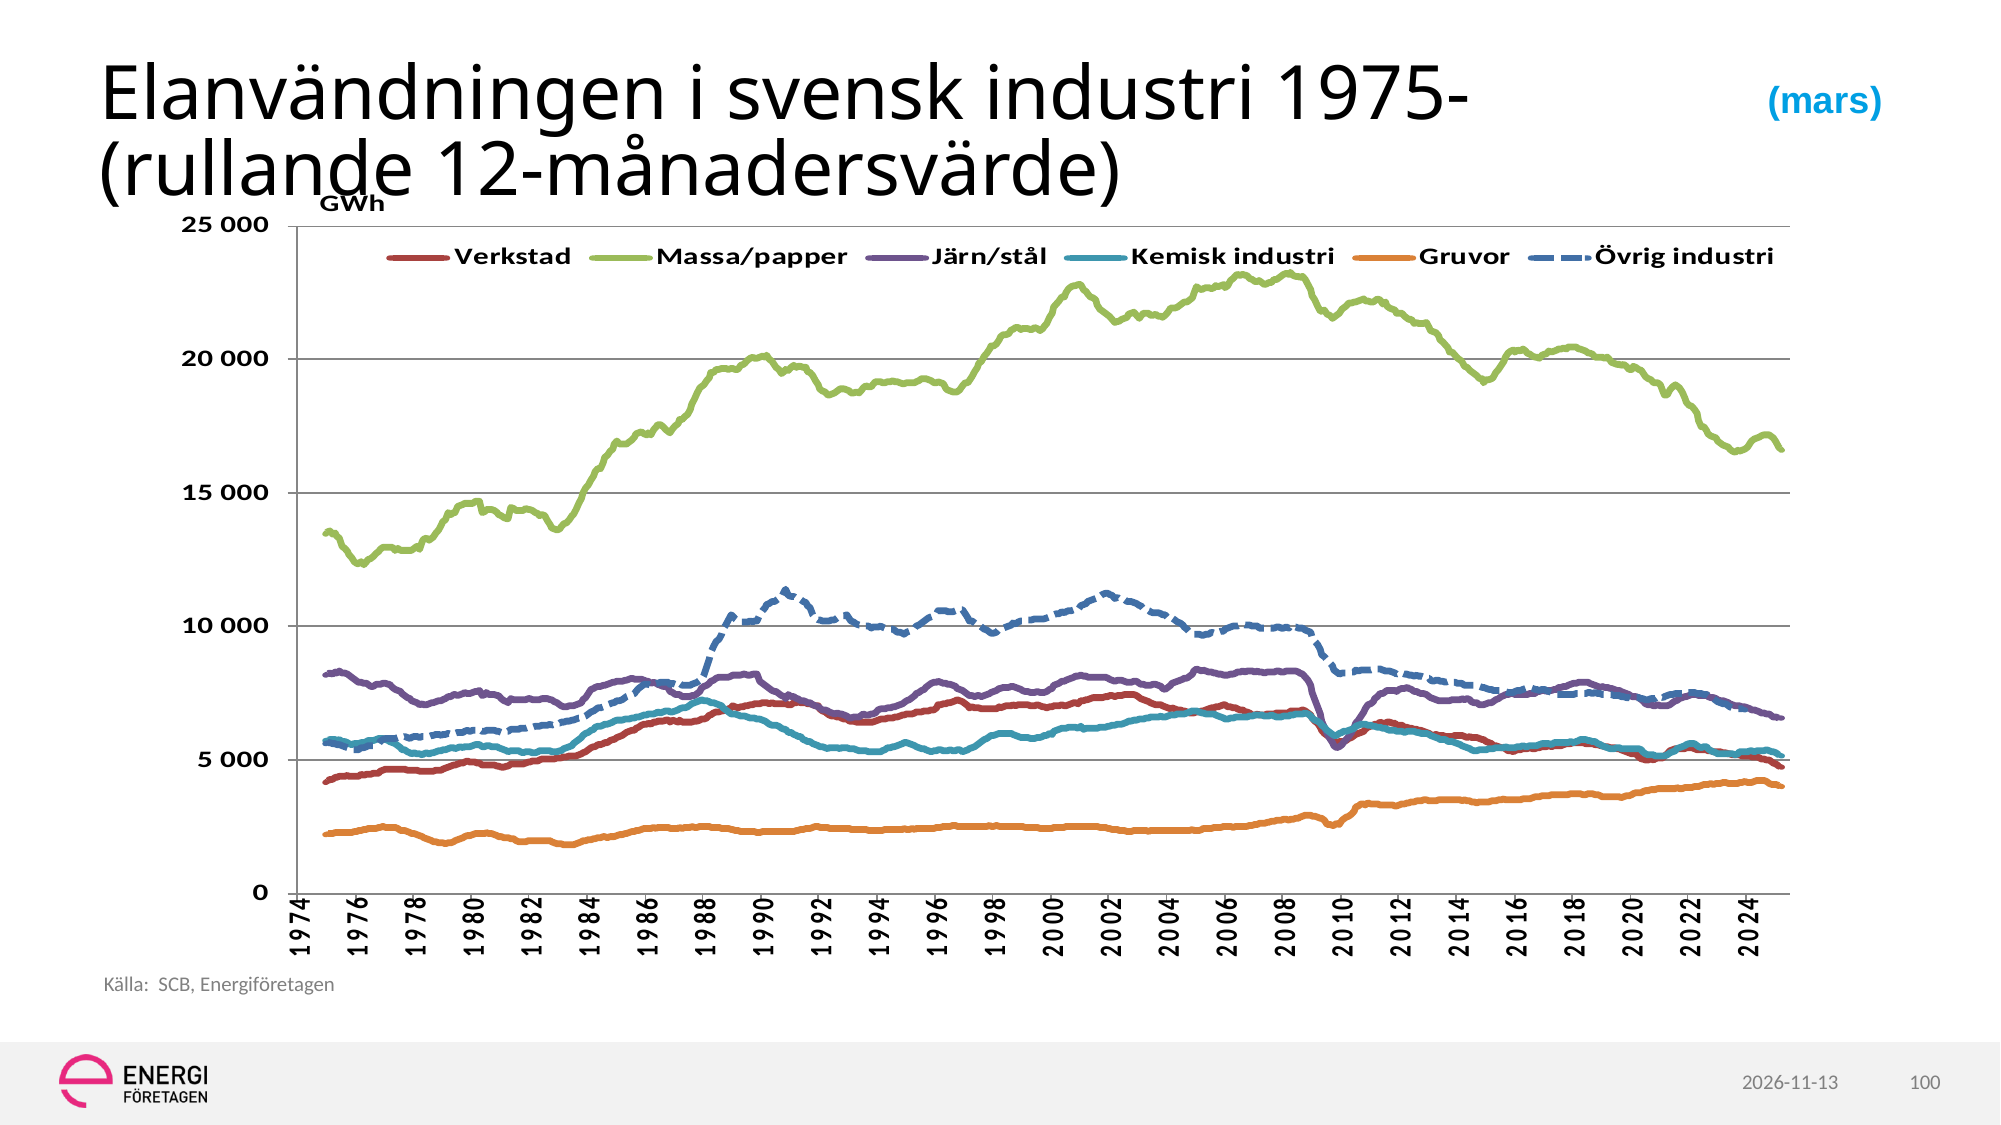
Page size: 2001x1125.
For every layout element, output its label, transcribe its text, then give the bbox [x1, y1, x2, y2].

picture [1759, 75, 1992, 125]
text_box Källa: SCB, Energiföretagen [103, 970, 136, 1001]
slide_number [1742, 1068, 1854, 1099]
title Elanvändningen i svensk industri 1975- (rullande 12-månadersvärde) [99, 23, 1900, 211]
picture [141, 173, 1820, 1003]
picture [59, 1054, 207, 1108]
slide_number 100 [1882, 1068, 1941, 1099]
